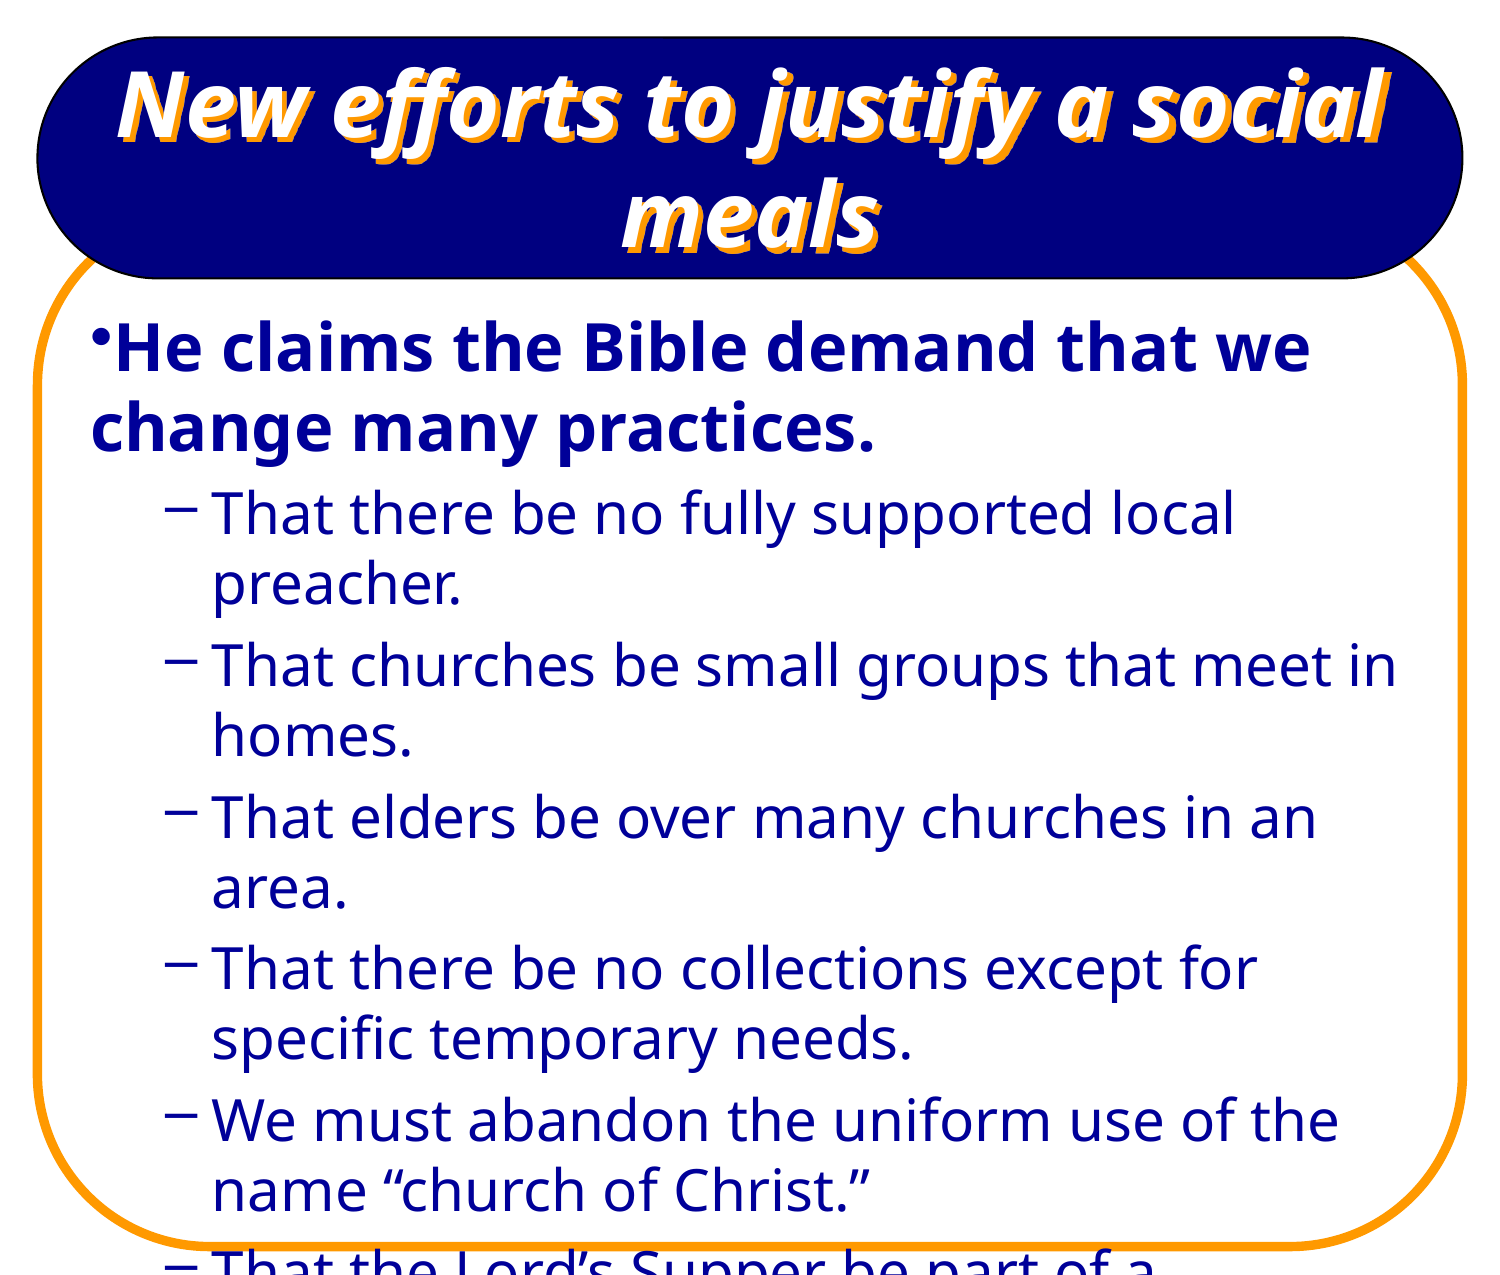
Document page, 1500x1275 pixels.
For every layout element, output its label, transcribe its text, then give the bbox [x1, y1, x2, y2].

title New efforts to justify a social meals [75, 37, 1425, 275]
list He claims the Bible demand that we change many practices. That there be no fully supported local preacher. That churches be small groups that meet in homes. That elders be over many churches in an area. That there be no collections except for specific temporary needs. We must abandon the uniform use of the name “church of Christ.” That the Lord’s Supper be part of a common meal. [75, 297, 1425, 1238]
